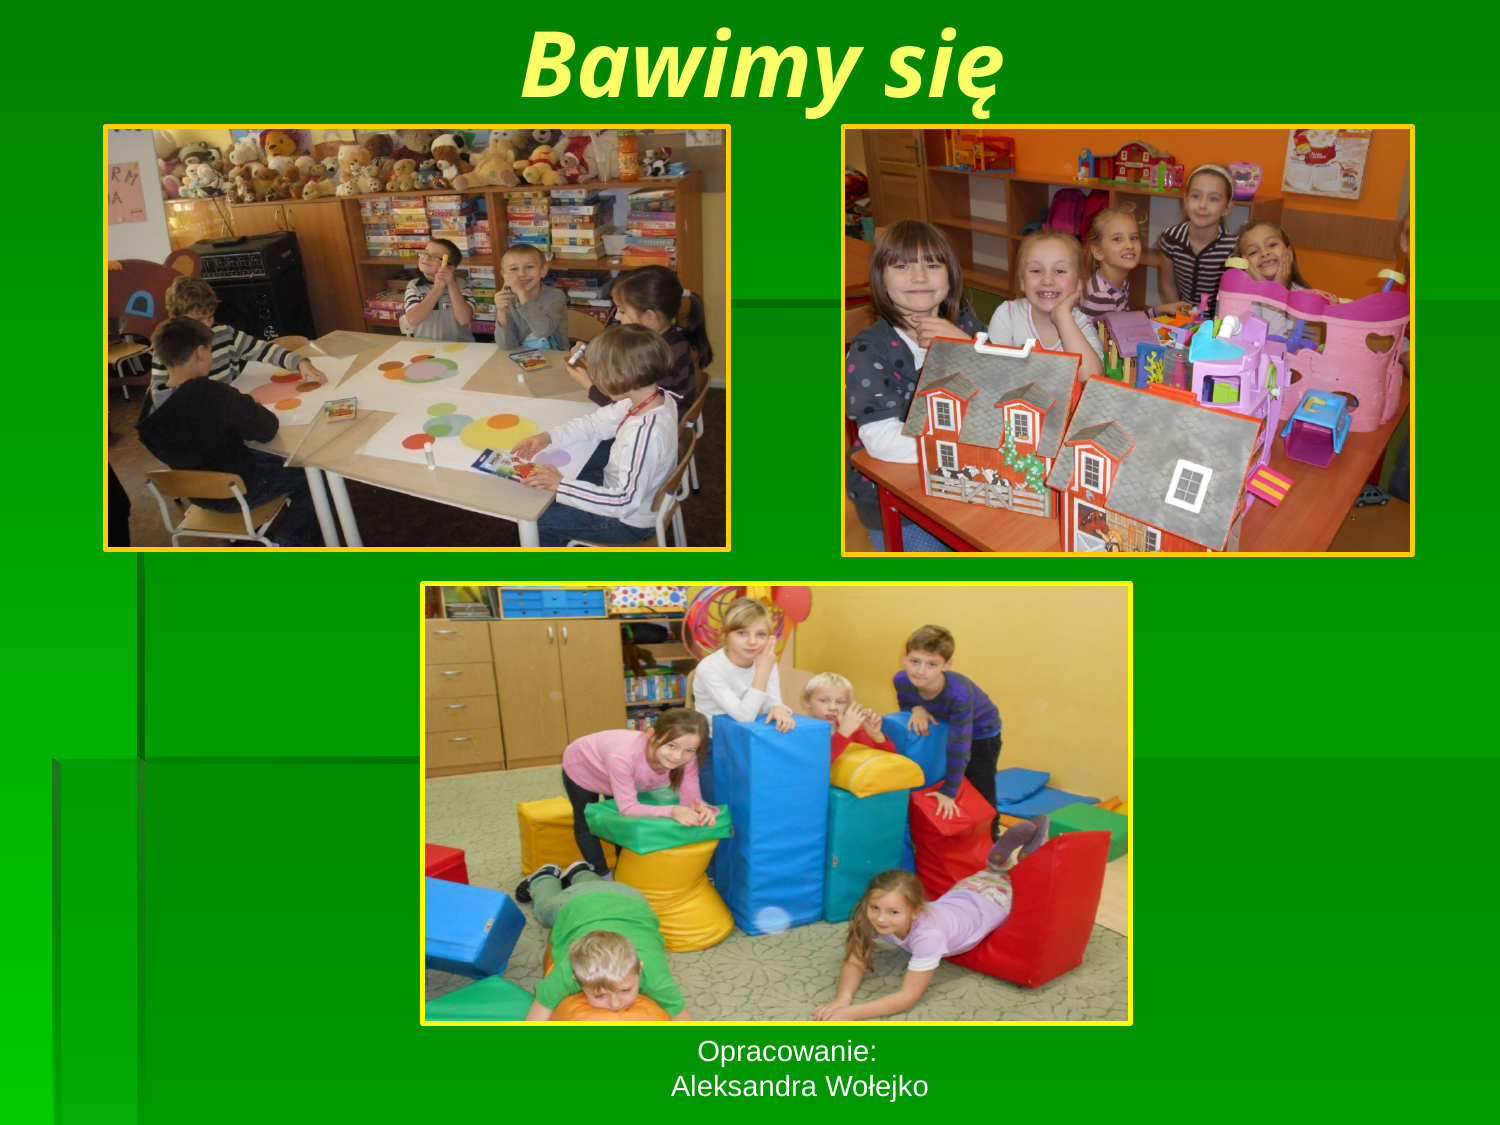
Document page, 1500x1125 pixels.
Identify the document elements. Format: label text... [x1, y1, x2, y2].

title Bawimy się [74, 39, 1451, 83]
picture [424, 585, 1129, 1022]
picture [845, 128, 1411, 553]
footer Opracowanie: Aleksandra Wołejko [562, 1030, 1038, 1103]
picture [107, 128, 727, 548]
